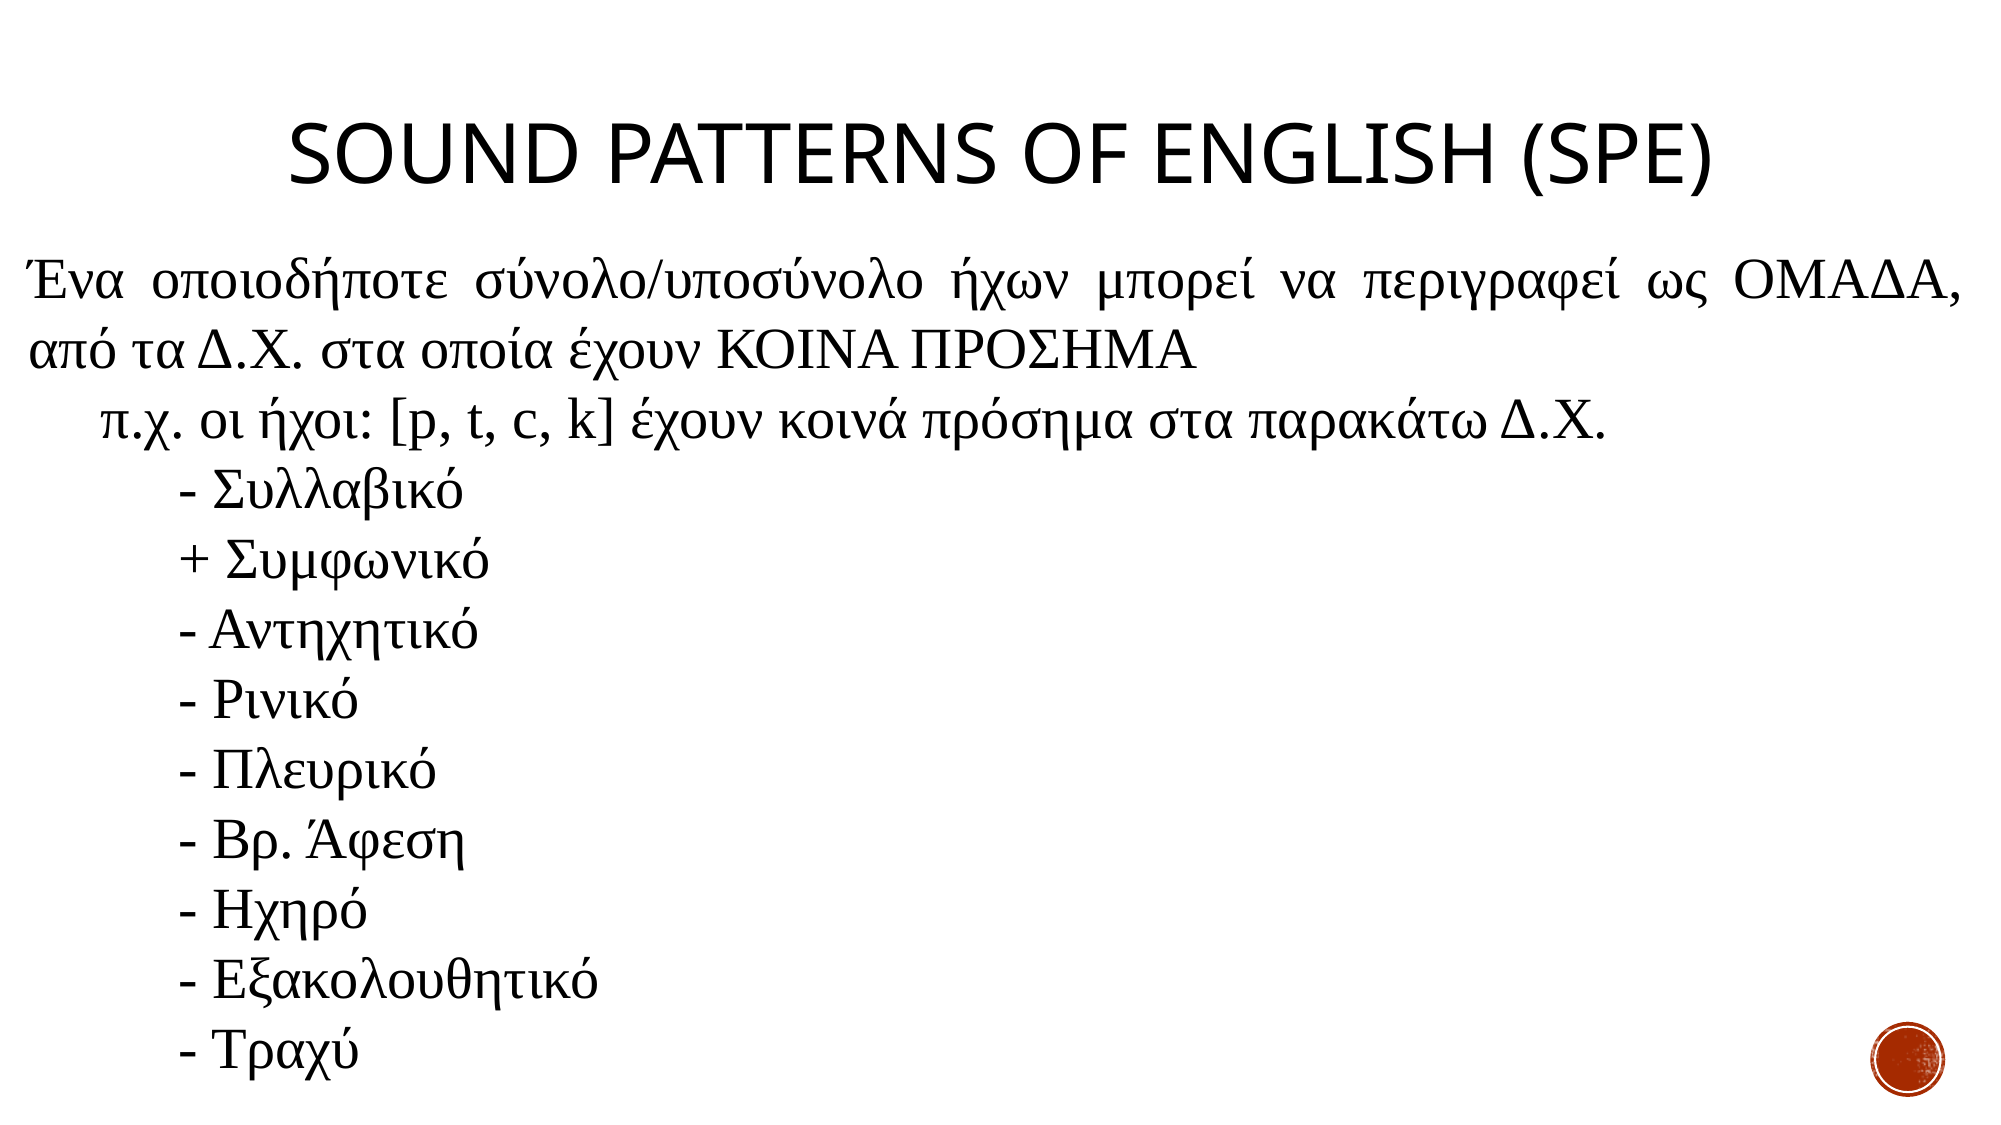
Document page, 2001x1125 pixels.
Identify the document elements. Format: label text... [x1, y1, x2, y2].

list Ένα οποιοδήποτε σύνολο/υποσύνολο ήχων μπορεί να περιγραφεί ως ΟΜΑΔΑ, από τα Δ.Χ. στα οποία έχουν ΚΟΙΝΑ ΠΡΟΣΗΜΑ π.χ. οι ήχοι: [p, t, c, k] έχουν κοινά πρόσημα στα παρακάτω Δ.Χ. - Συλλαβικό + Συμφωνικό - Αντηχητικό - Ρινικό - Πλευρικό - Βρ. Άφεση - Ηχηρό - Εξακολουθητικό - Τραχύ [13, 233, 1980, 1093]
title Sound Patterns of English (SPE) [175, 79, 1826, 233]
